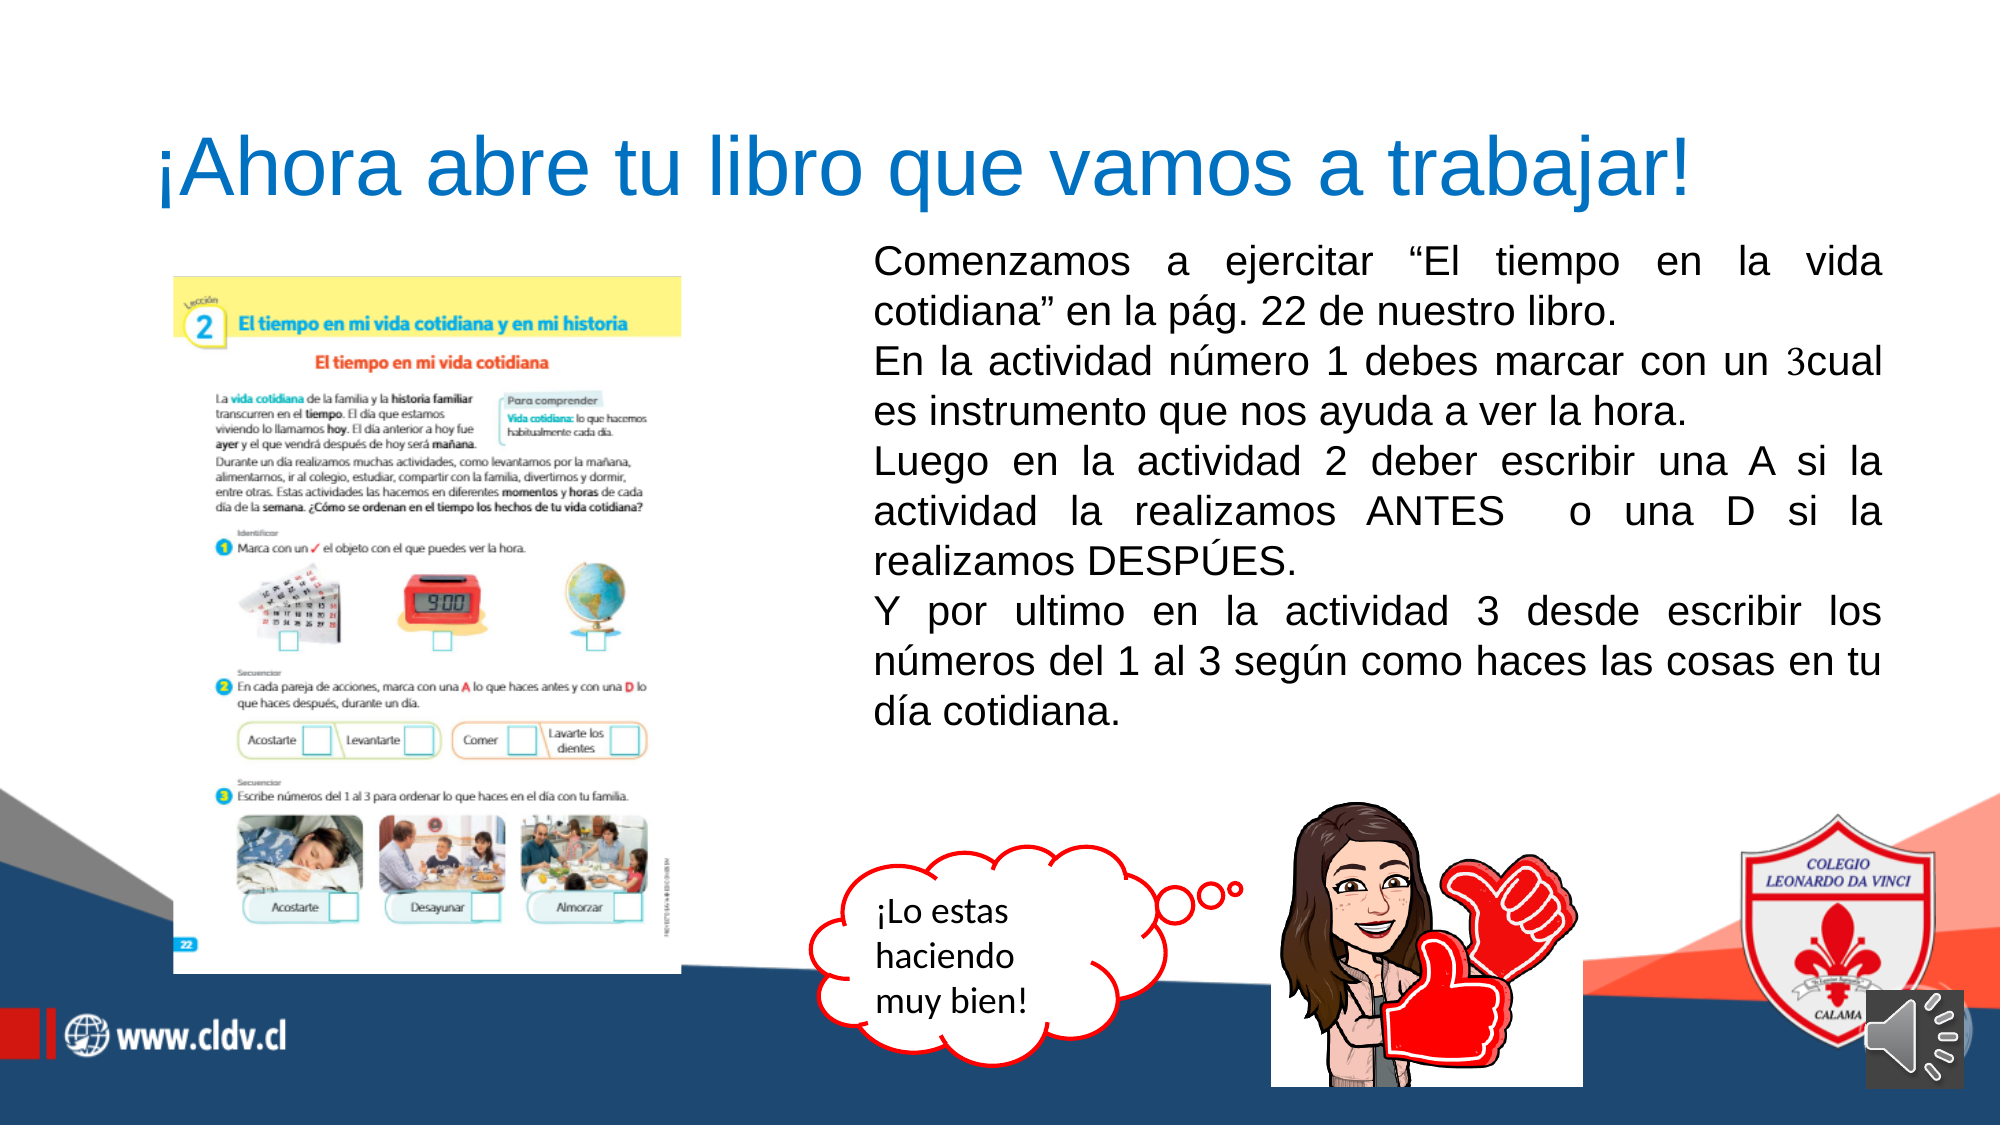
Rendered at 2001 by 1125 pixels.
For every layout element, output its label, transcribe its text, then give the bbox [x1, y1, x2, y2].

text_box ¡Lo estas haciendo muy bien! [1196, 881, 1226, 910]
text_box Comenzamos a ejercitar “El tiempo en la vida cotidiana” en la pág. 22 de nuestro libro. En la actividad número 1 debes marcar con un cual es instrumento que nos ayuda a ver la hora. Luego en la actividad 2 deber escribir una A si la actividad la realizamos ANTES o una D si la realizamos DESPÚES. Y por ultimo en la actividad 3 desde escribir los números del 1 al 3 según como haces las cosas en tu día cotidiana. [858, 226, 1898, 771]
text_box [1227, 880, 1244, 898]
text_box ¡Lo estas haciendo muy bien! [808, 844, 1196, 1068]
title ¡Ahora abre tu libro que vamos a trabajar! [137, 59, 1863, 278]
picture [0, 275, 2000, 1125]
